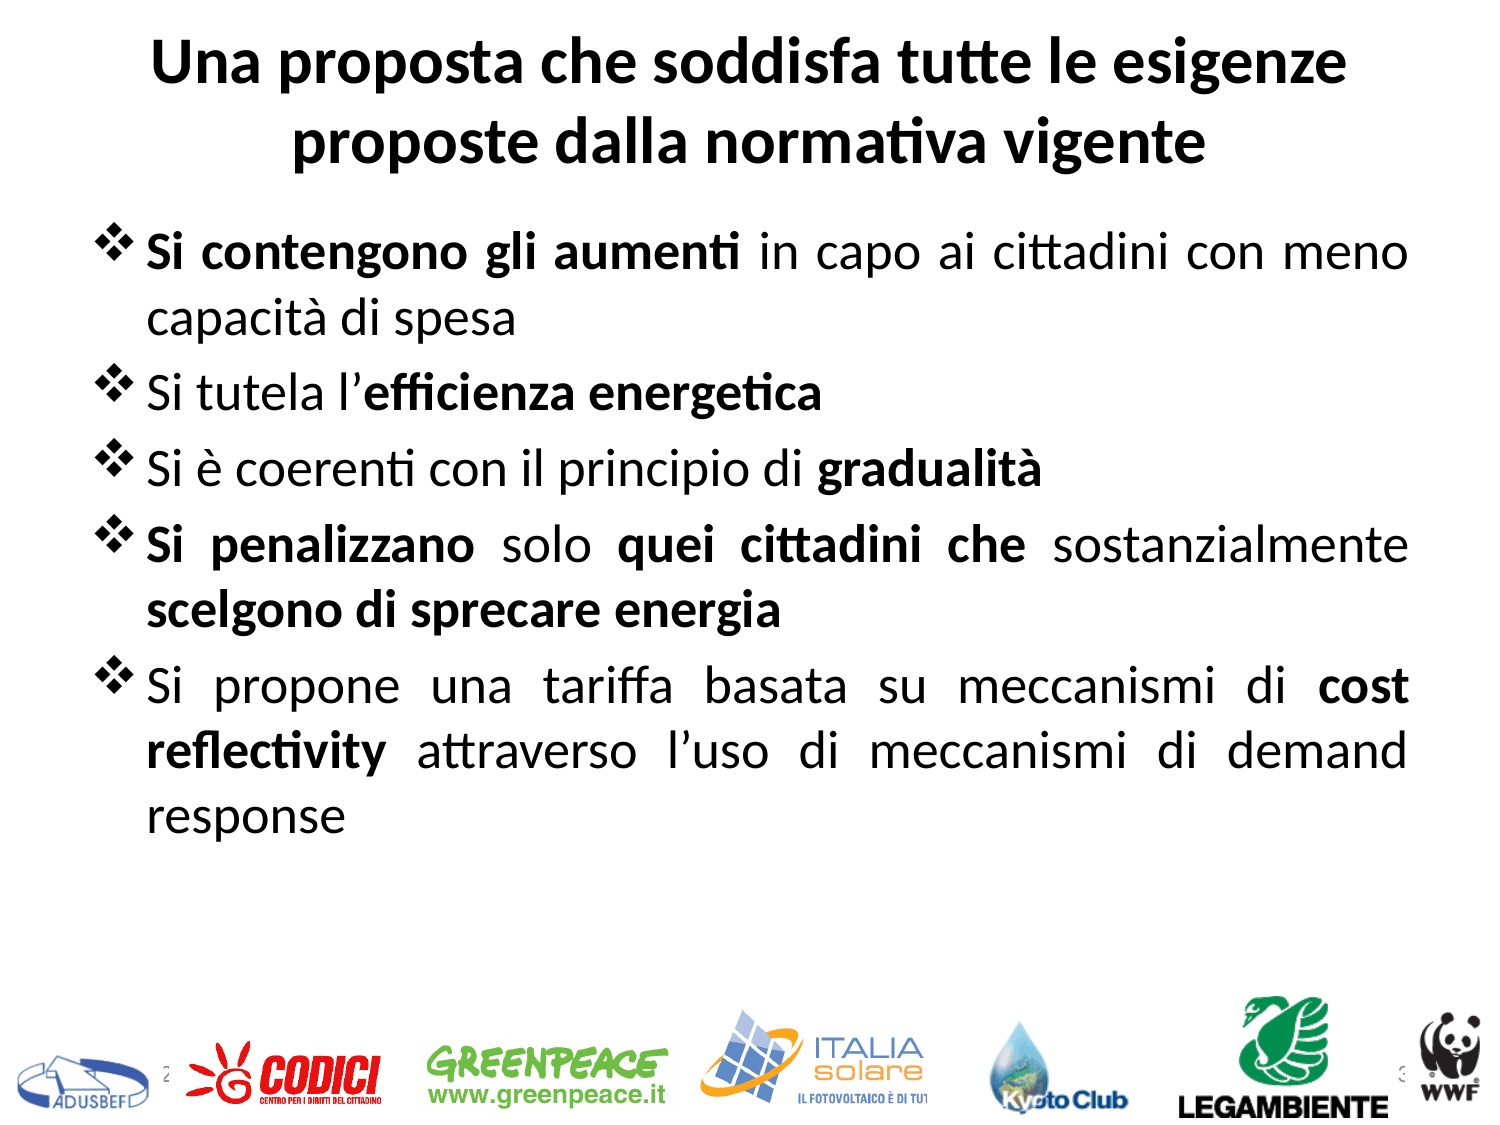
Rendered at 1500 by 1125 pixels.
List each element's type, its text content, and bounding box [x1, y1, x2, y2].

list Si contengono gli aumenti in capo ai cittadini con meno capacità di spesa Si tutela l’efficienza energetica Si è coerenti con il principio di gradualità Si penalizzano solo quei cittadini che sostanzialmente scelgono di sprecare energia Si propone una tariffa basata su meccanismi di cost reflectivity attraverso l’uso di meccanismi di demand response [75, 208, 1425, 951]
picture [1, 1040, 164, 1118]
picture [1405, 992, 1499, 1118]
picture [927, 996, 1388, 1118]
title Una proposta che soddisfa tutte le esigenze proposte dalla normativa vigente [75, 3, 1425, 192]
picture [169, 1036, 408, 1118]
